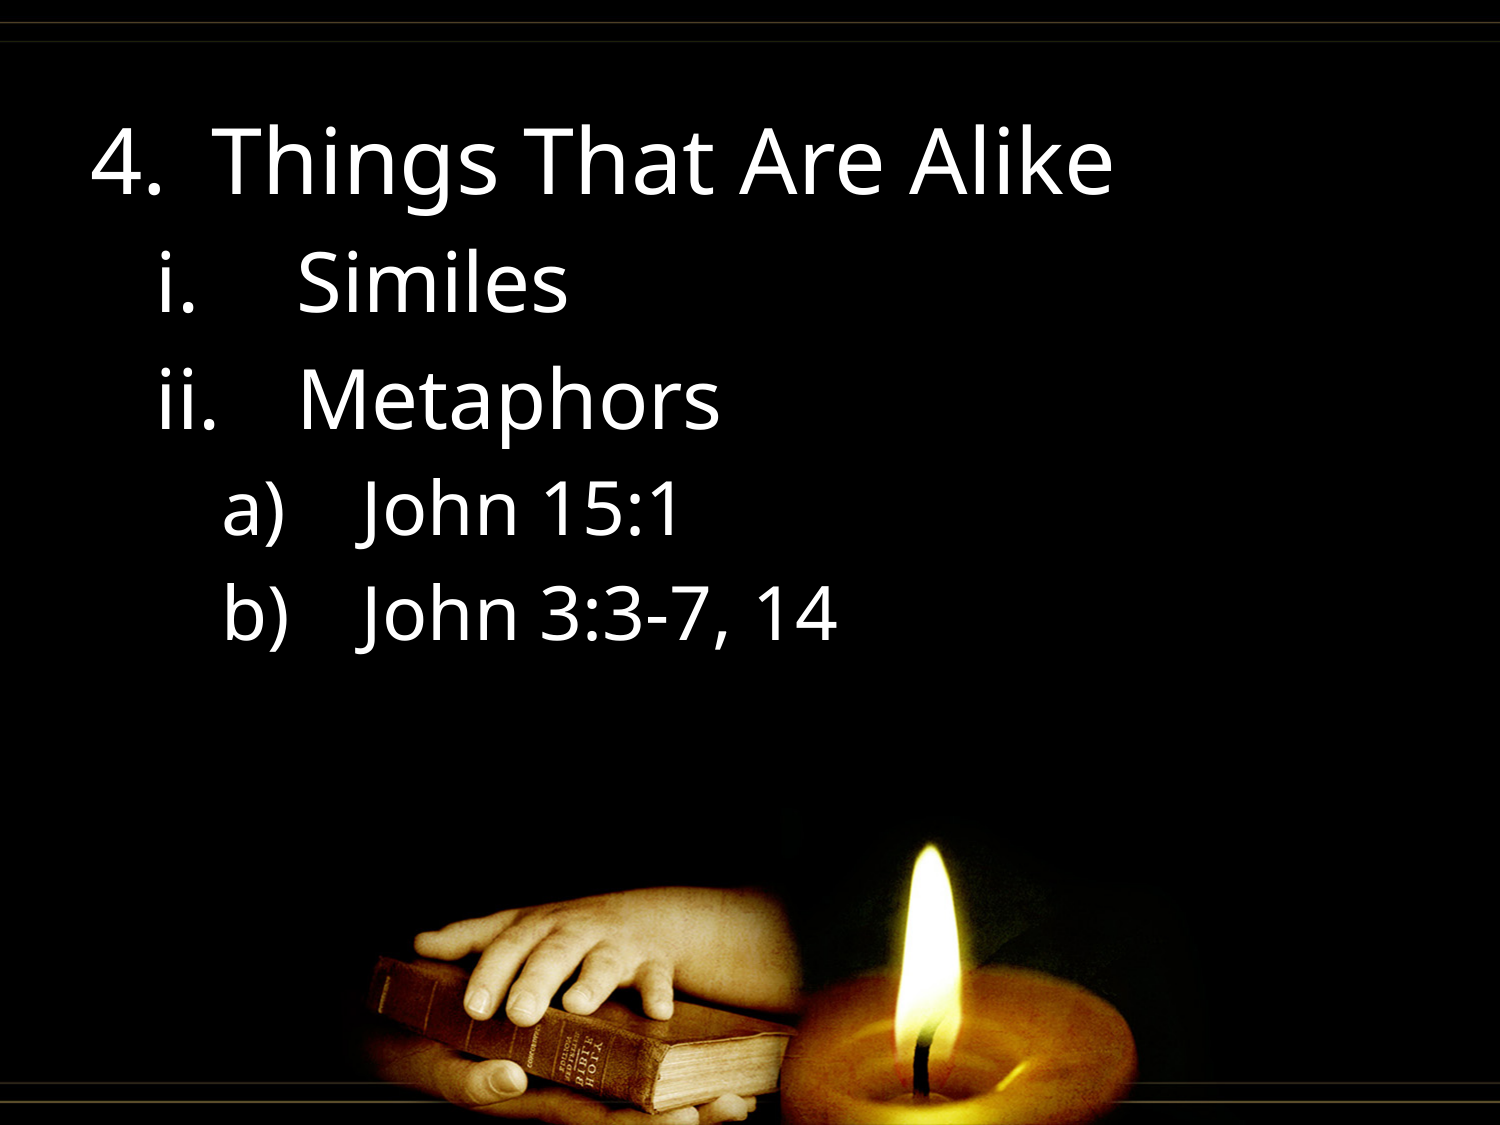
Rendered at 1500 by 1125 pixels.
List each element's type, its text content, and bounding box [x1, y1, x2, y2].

list Things That Are Alike Similes Metaphors John 15:1 John 3:3-7, 14 [75, 95, 1425, 900]
picture [0, 0, 1500, 1125]
